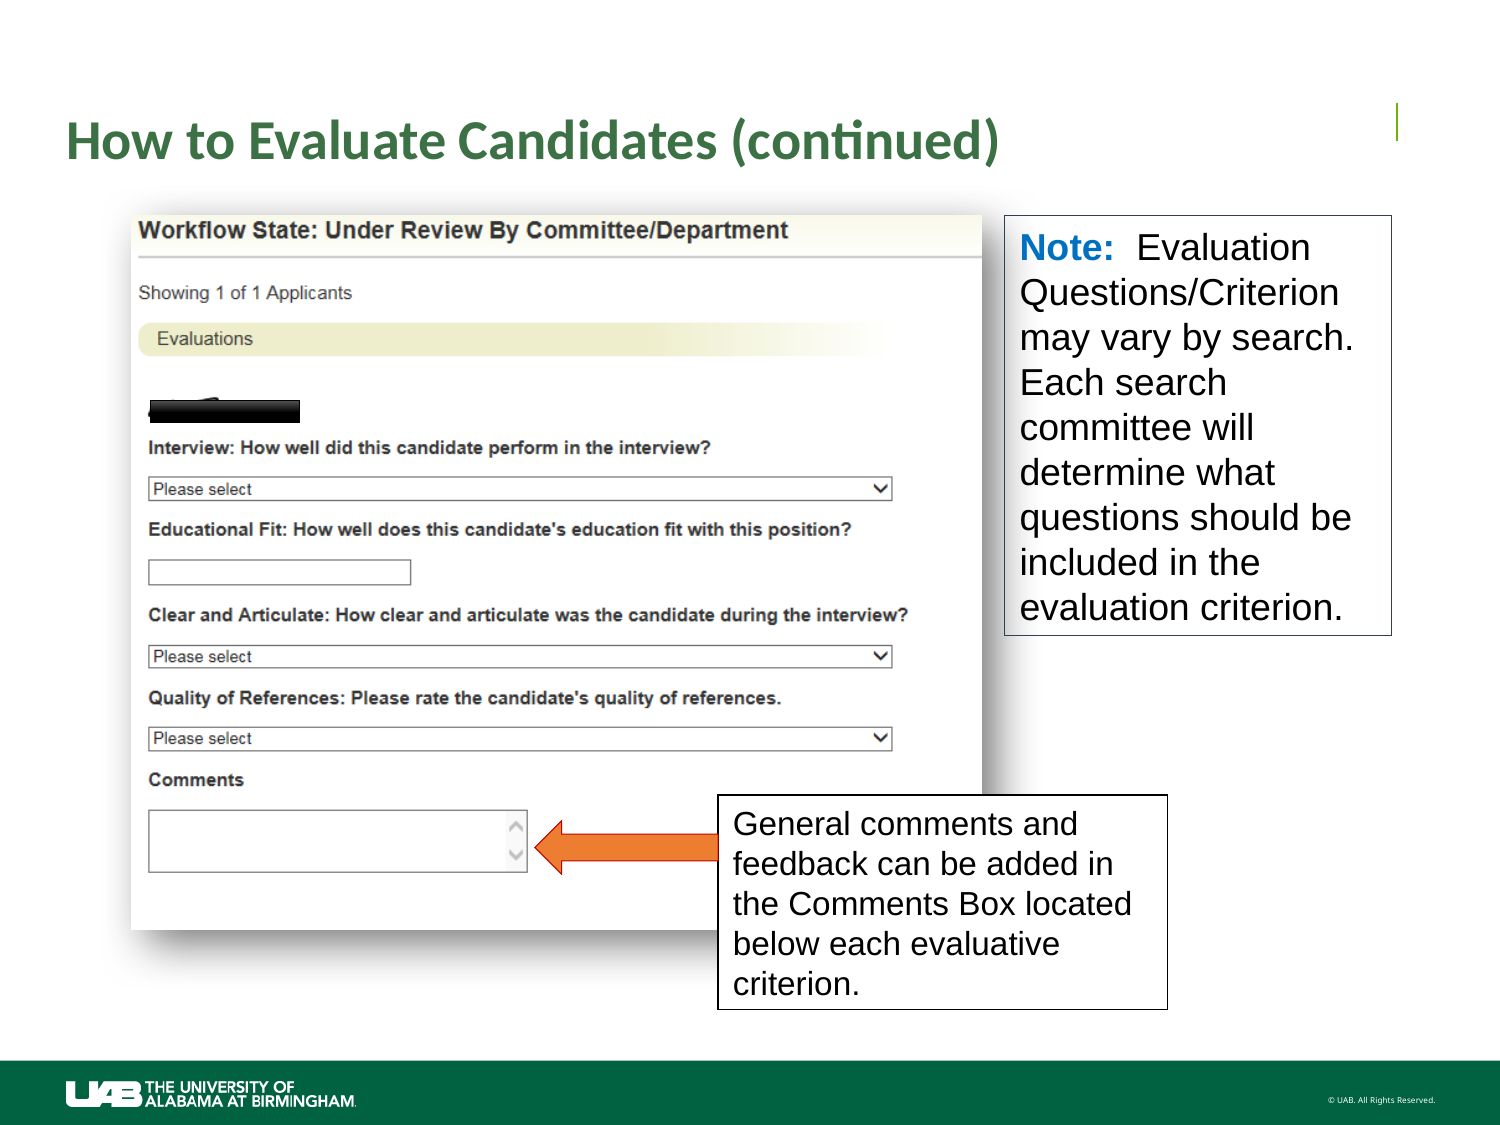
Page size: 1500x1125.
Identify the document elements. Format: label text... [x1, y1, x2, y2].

picture [66, 1081, 356, 1107]
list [131, 215, 982, 930]
title How to Evaluate Candidates (continued) [65, 78, 1375, 205]
text_box Note: Evaluation Questions/Criterion may vary by search. Each search committee will determine what questions should be included in the evaluation criterion. [1004, 215, 1392, 636]
text_box General comments and feedback can be added in the Comments Box located below each evaluative criterion. [718, 795, 1168, 1010]
